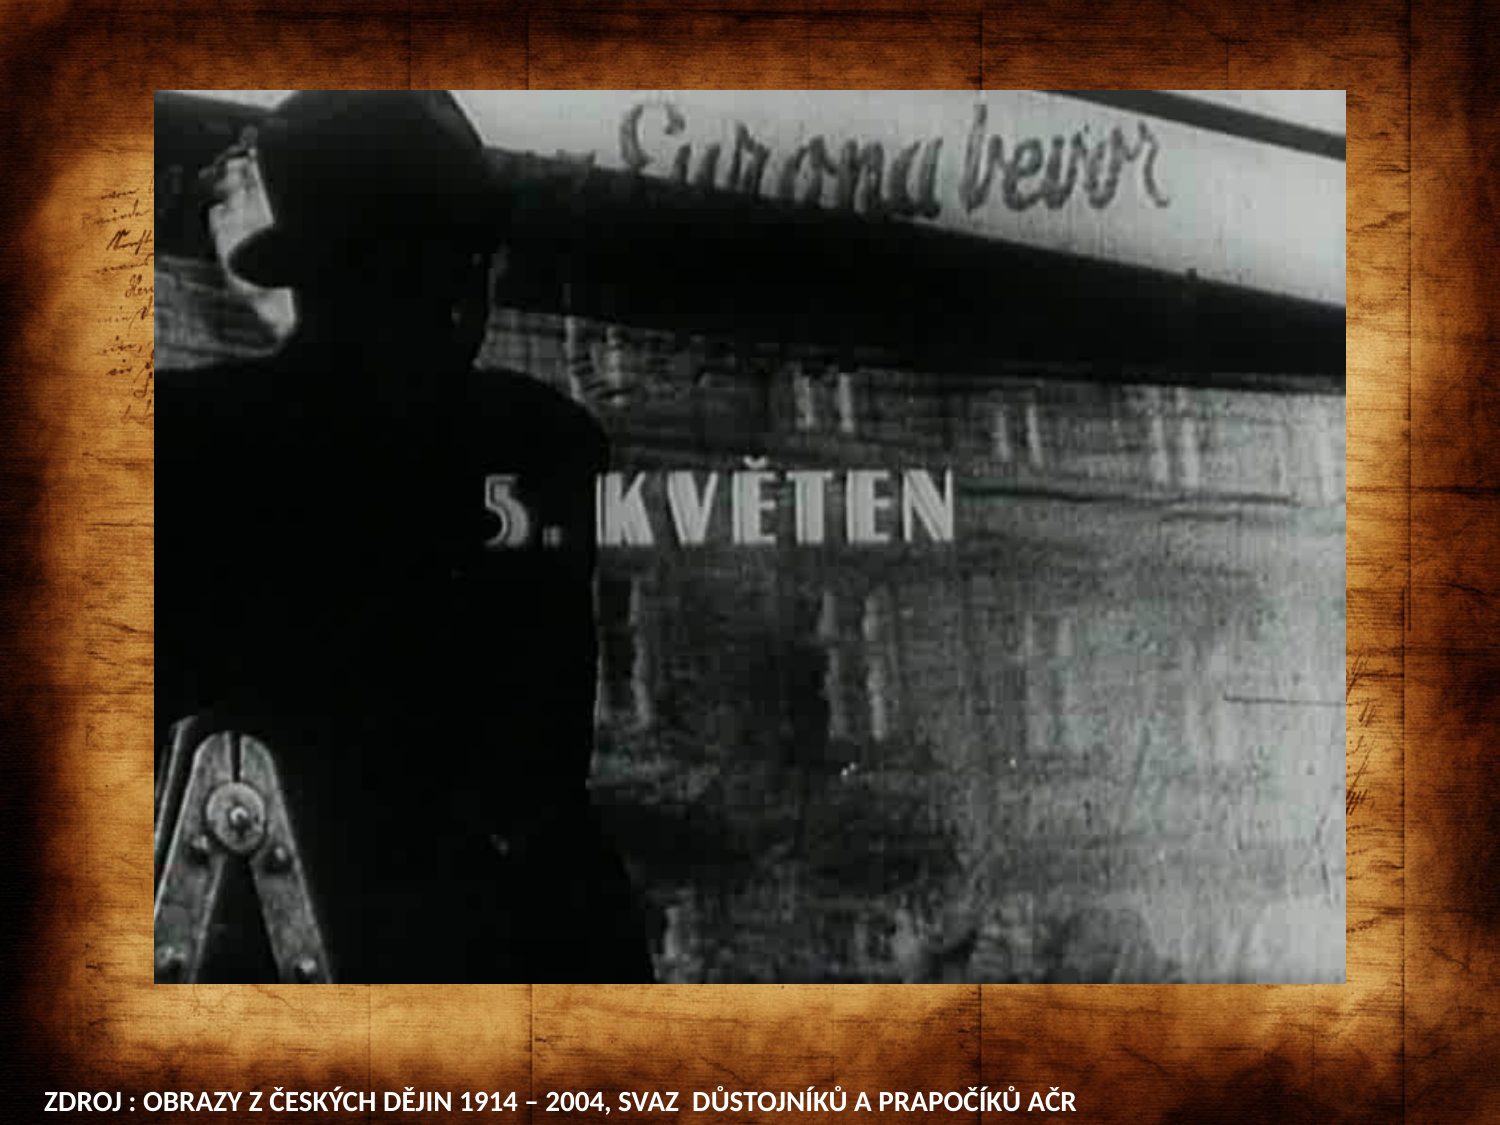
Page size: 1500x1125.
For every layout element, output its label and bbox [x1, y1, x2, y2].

picture [0, 0, 1500, 1125]
text_box [153, 89, 1347, 985]
